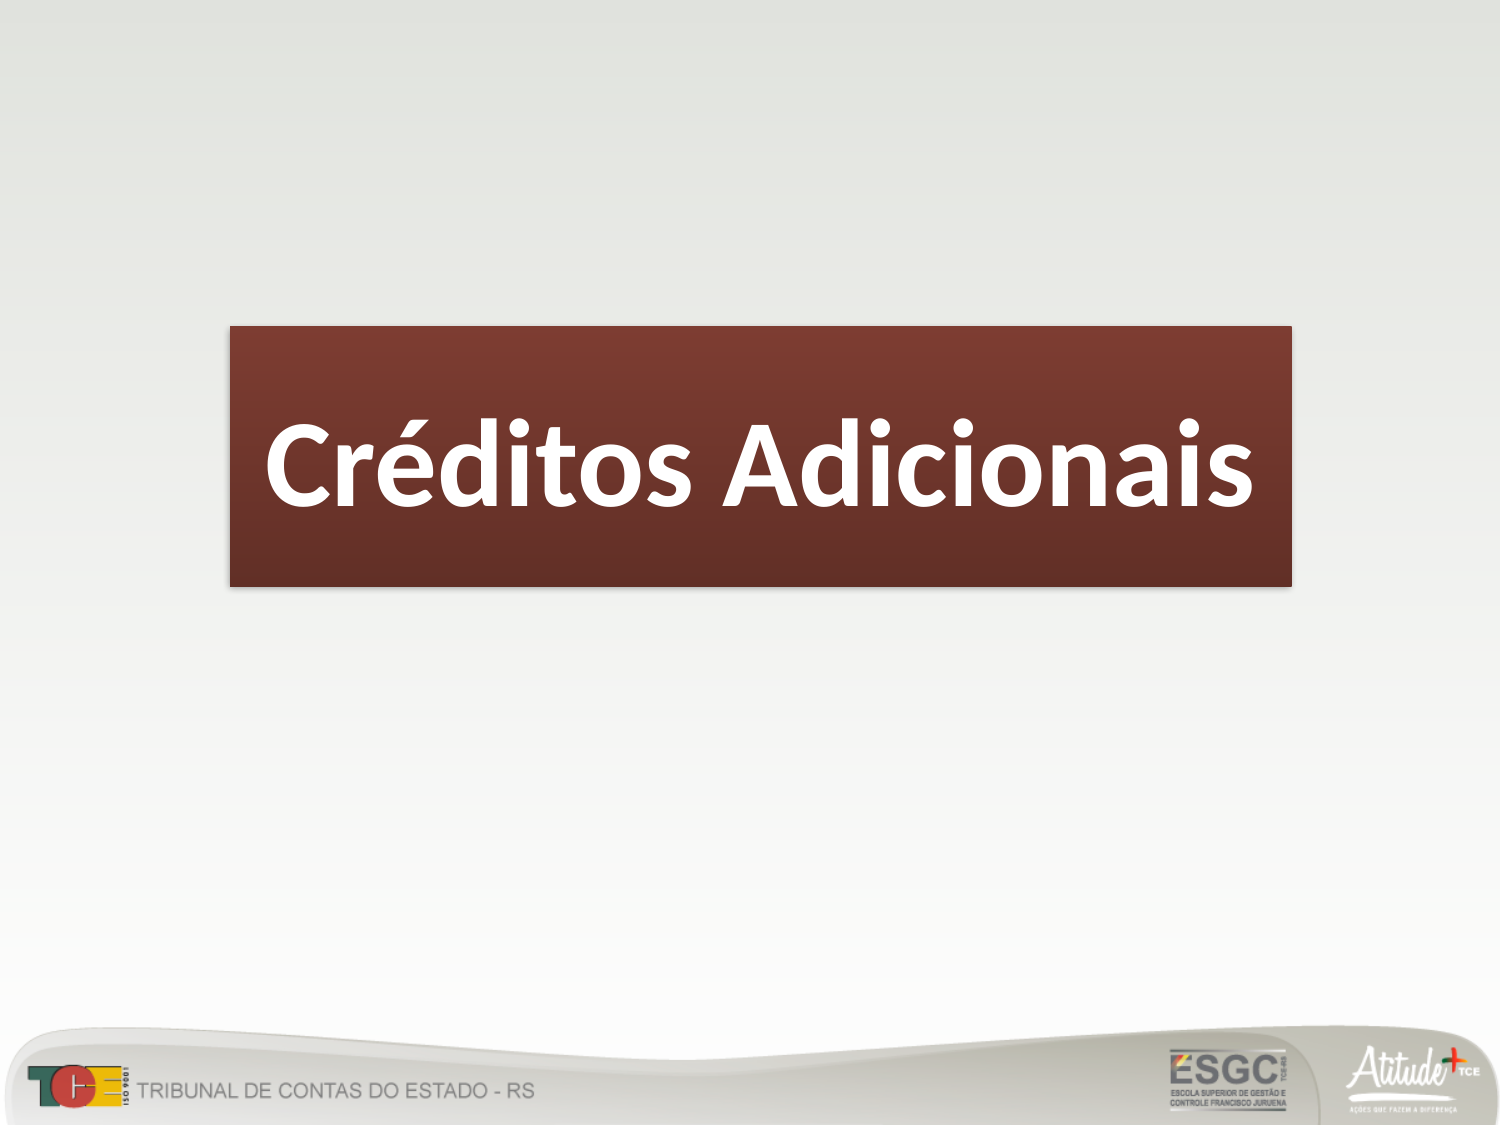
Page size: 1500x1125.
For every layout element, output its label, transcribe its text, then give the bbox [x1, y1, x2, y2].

text_box Créditos Adicionais [230, 326, 1292, 587]
picture [0, 0, 1500, 1125]
